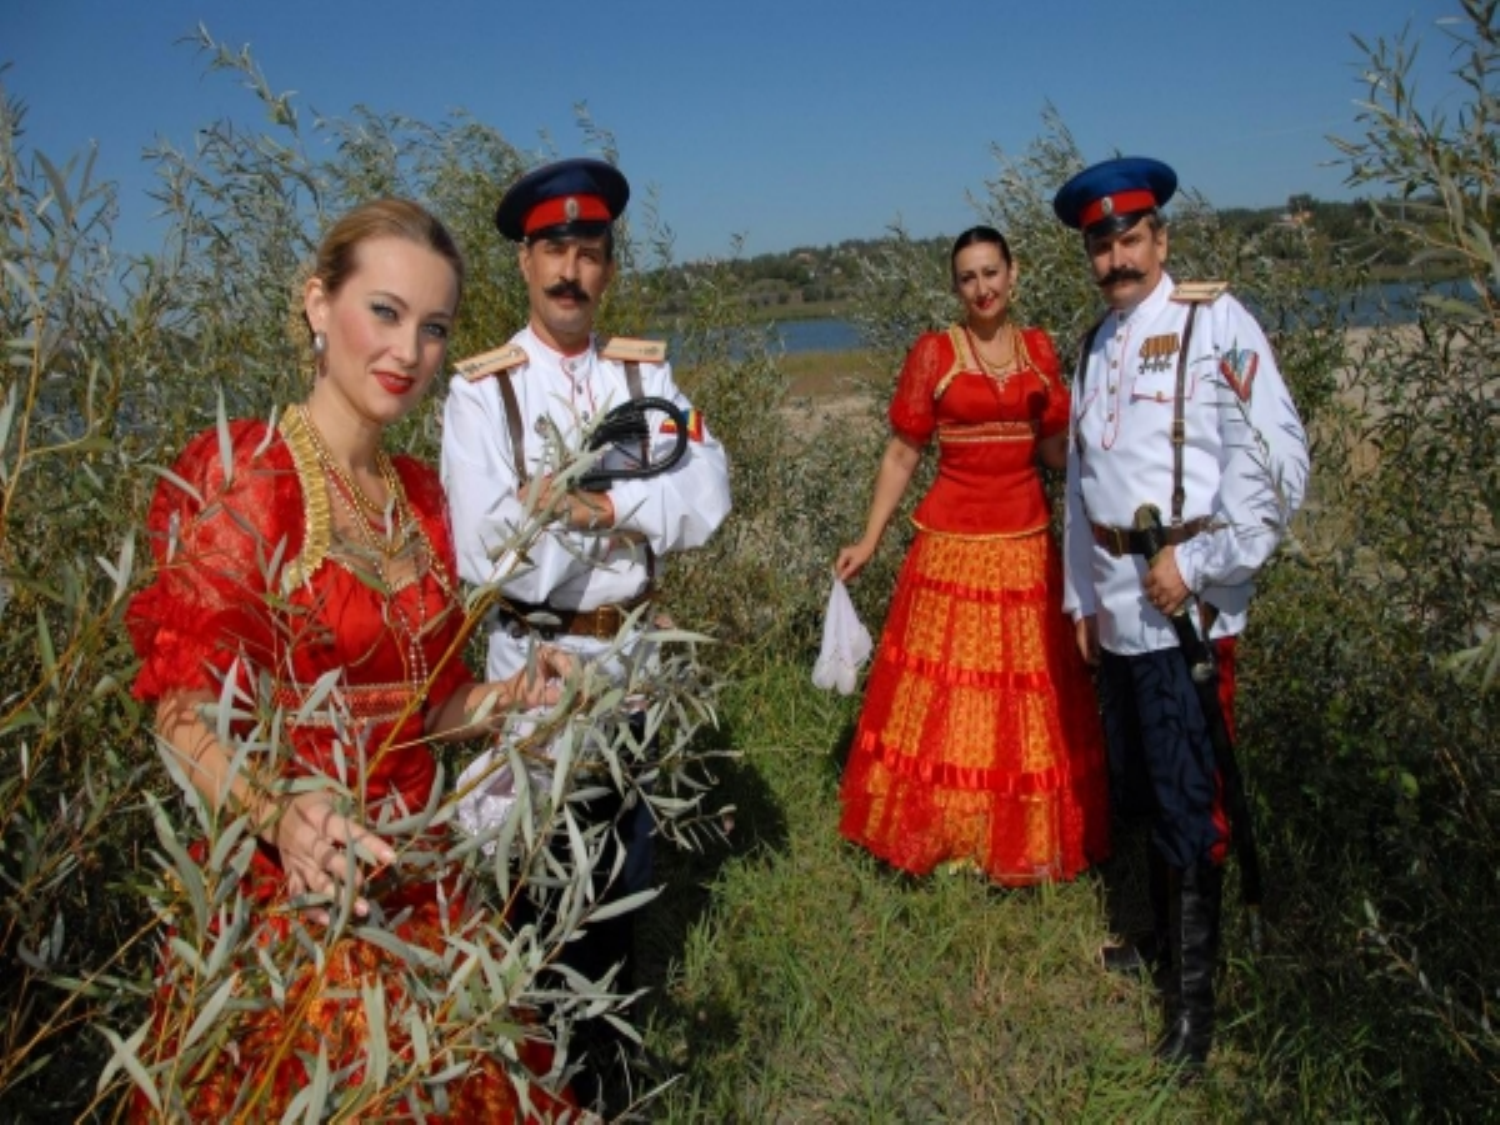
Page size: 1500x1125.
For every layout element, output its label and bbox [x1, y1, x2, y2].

list [0, 0, 1500, 1125]
